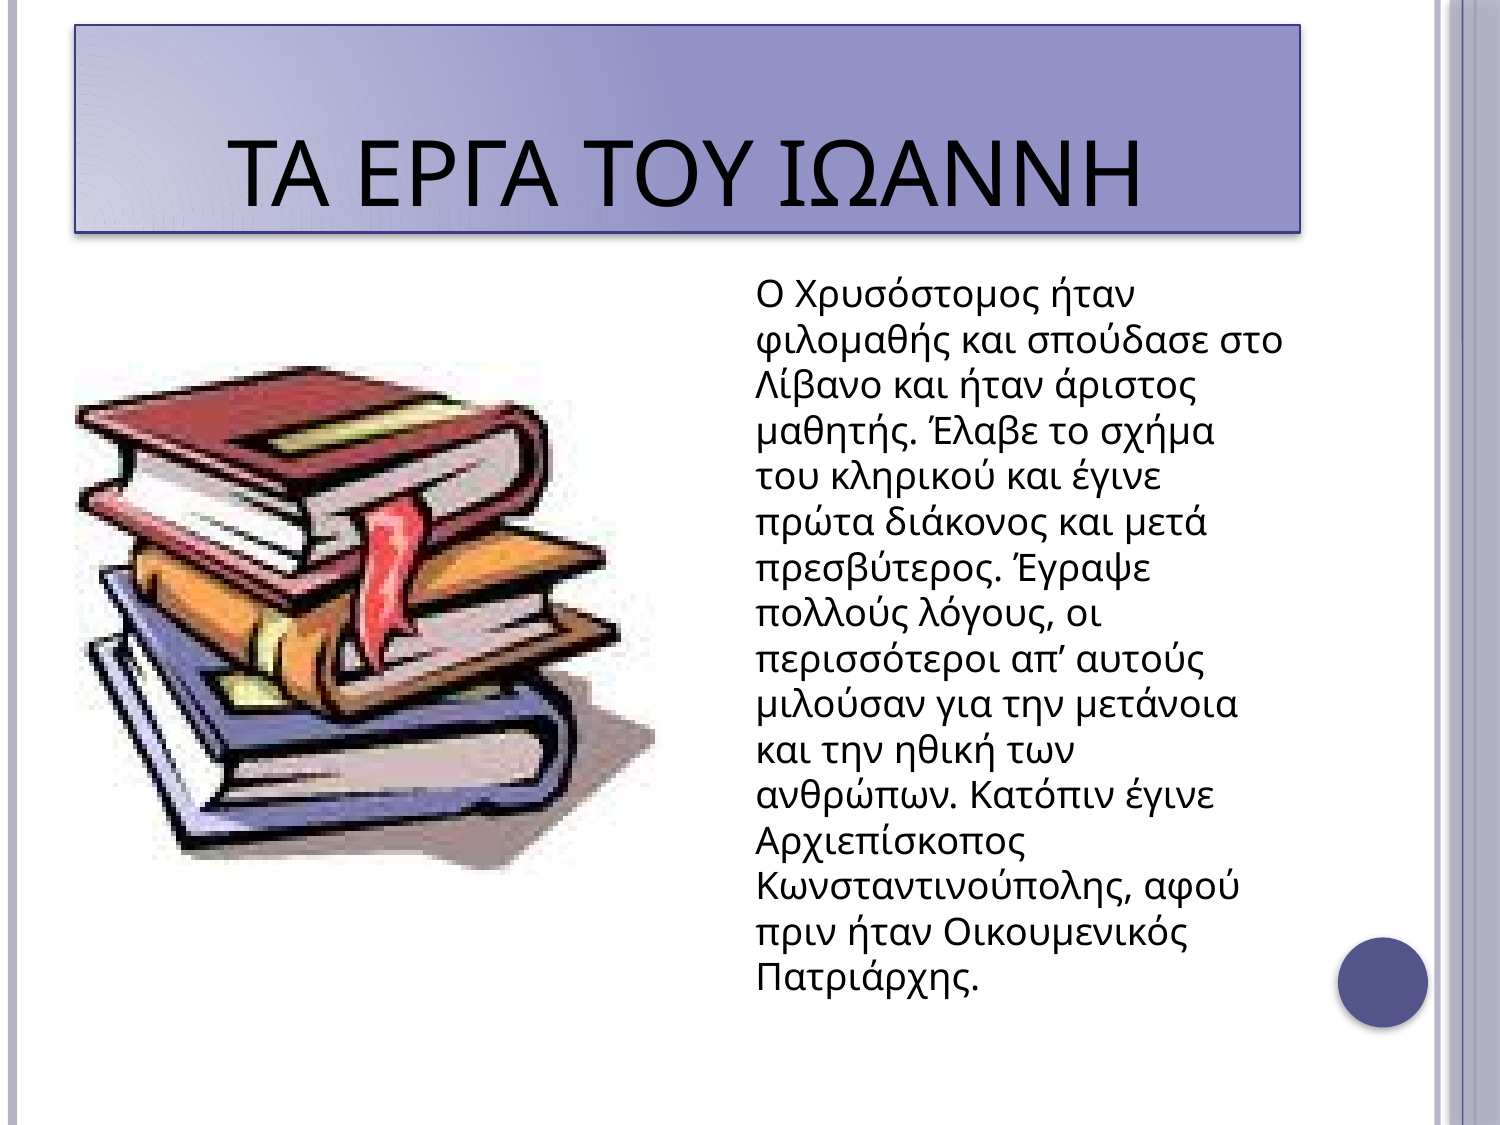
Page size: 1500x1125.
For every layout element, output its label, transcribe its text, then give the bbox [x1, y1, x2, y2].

title ΤΑ ΕΡΓΑ ΤΟΥ ΙΩΑΝΝΗ [74, 24, 1301, 234]
picture [74, 361, 661, 876]
list Ο Χρυσόστομος ήταν φιλομαθής και σπούδασε στο Λίβανο και ήταν άριστος μαθητής. Έλαβε το σχήμα του κληρικού και έγινε πρώτα διάκονος και μετά πρεσβύτερος. Έγραψε πολλούς λόγους, οι περισσότεροι απ’ αυτούς μιλούσαν για την μετάνοια και την ηθική των ανθρώπων. Κατόπιν έγινε Αρχιεπίσκοπος Κωνσταντινούπολης, αφού πριν ήταν Οικουμενικός Πατριάρχης. [700, 262, 1301, 1013]
